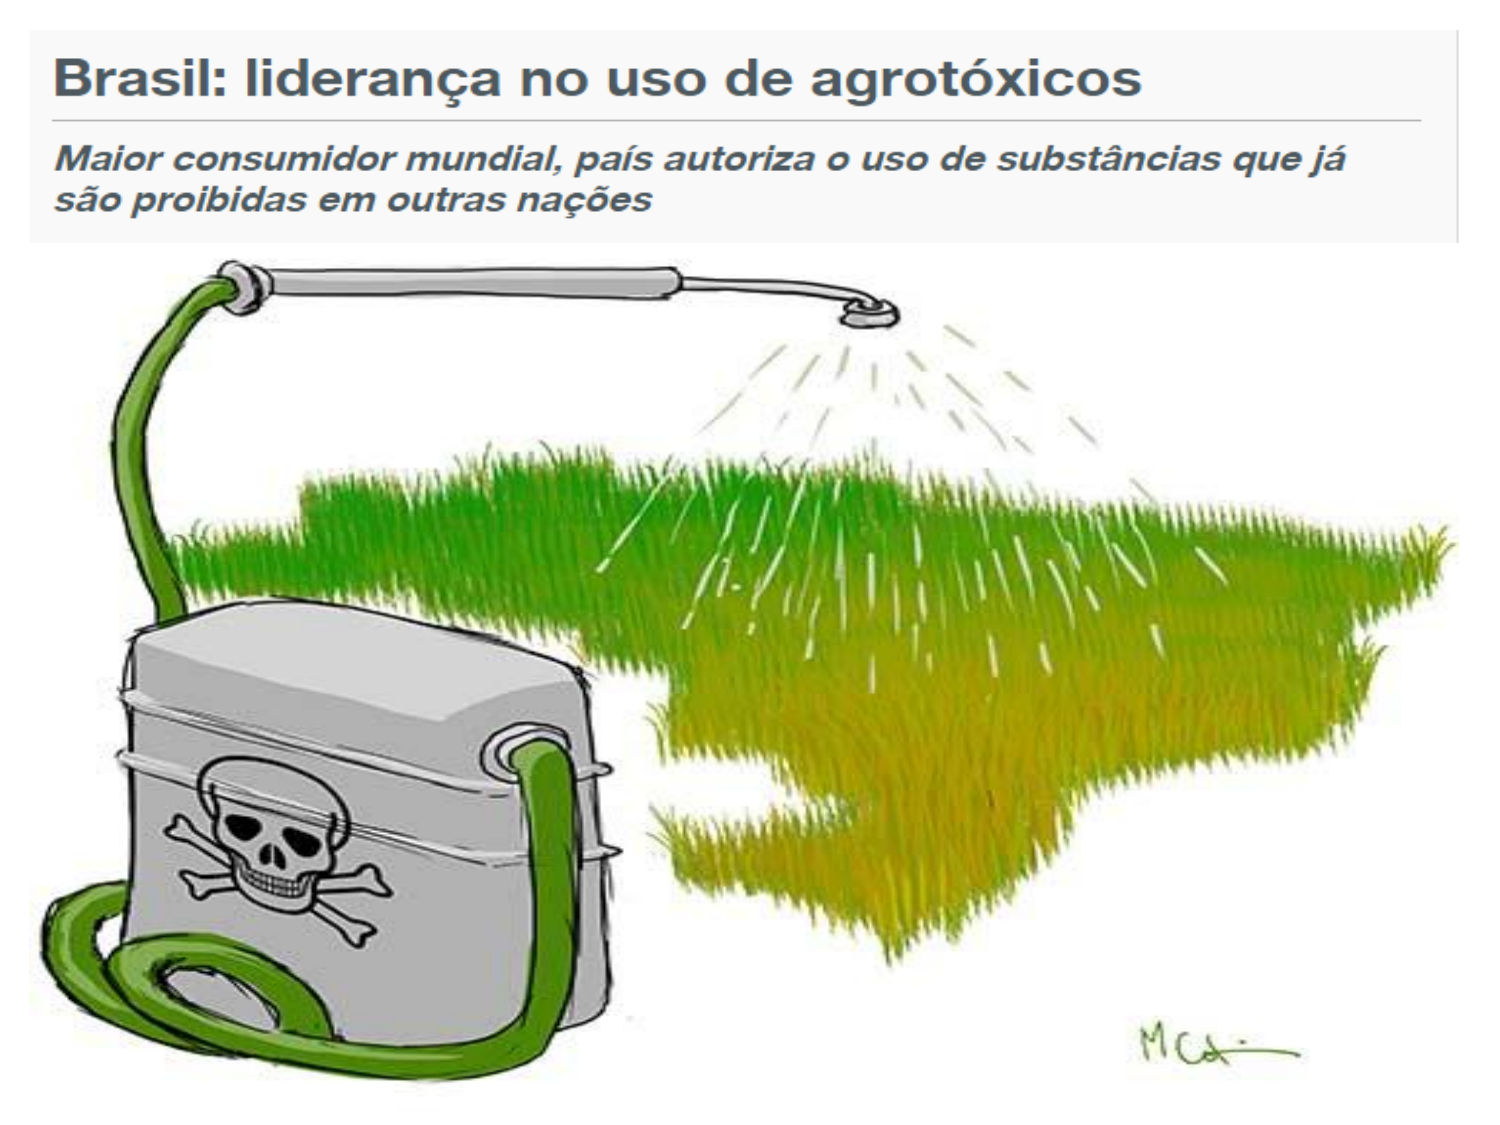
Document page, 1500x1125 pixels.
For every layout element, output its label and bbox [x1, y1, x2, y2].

list [29, 30, 1459, 242]
picture [29, 243, 1459, 1125]
